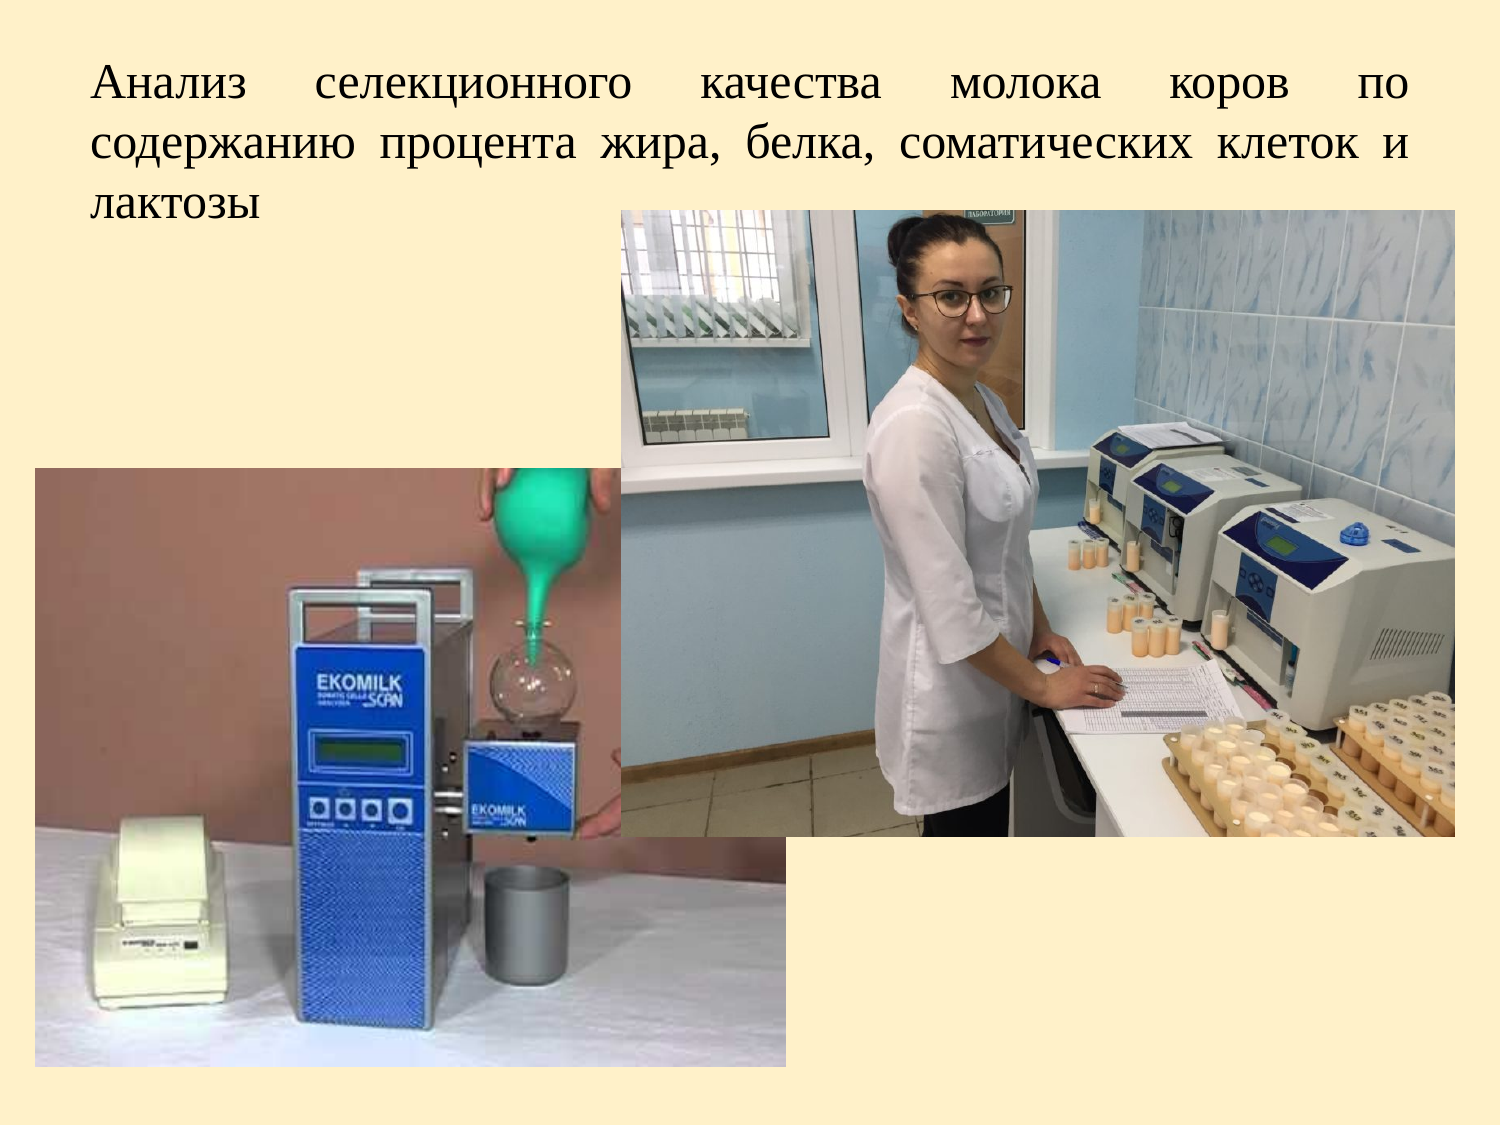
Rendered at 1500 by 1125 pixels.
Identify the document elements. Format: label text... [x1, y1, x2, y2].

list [620, 210, 1455, 837]
title Анализ селекционного качества молока коров по содержанию процента жира, белка, соматических клеток и лактозы [75, 45, 1425, 233]
picture [34, 468, 786, 1067]
